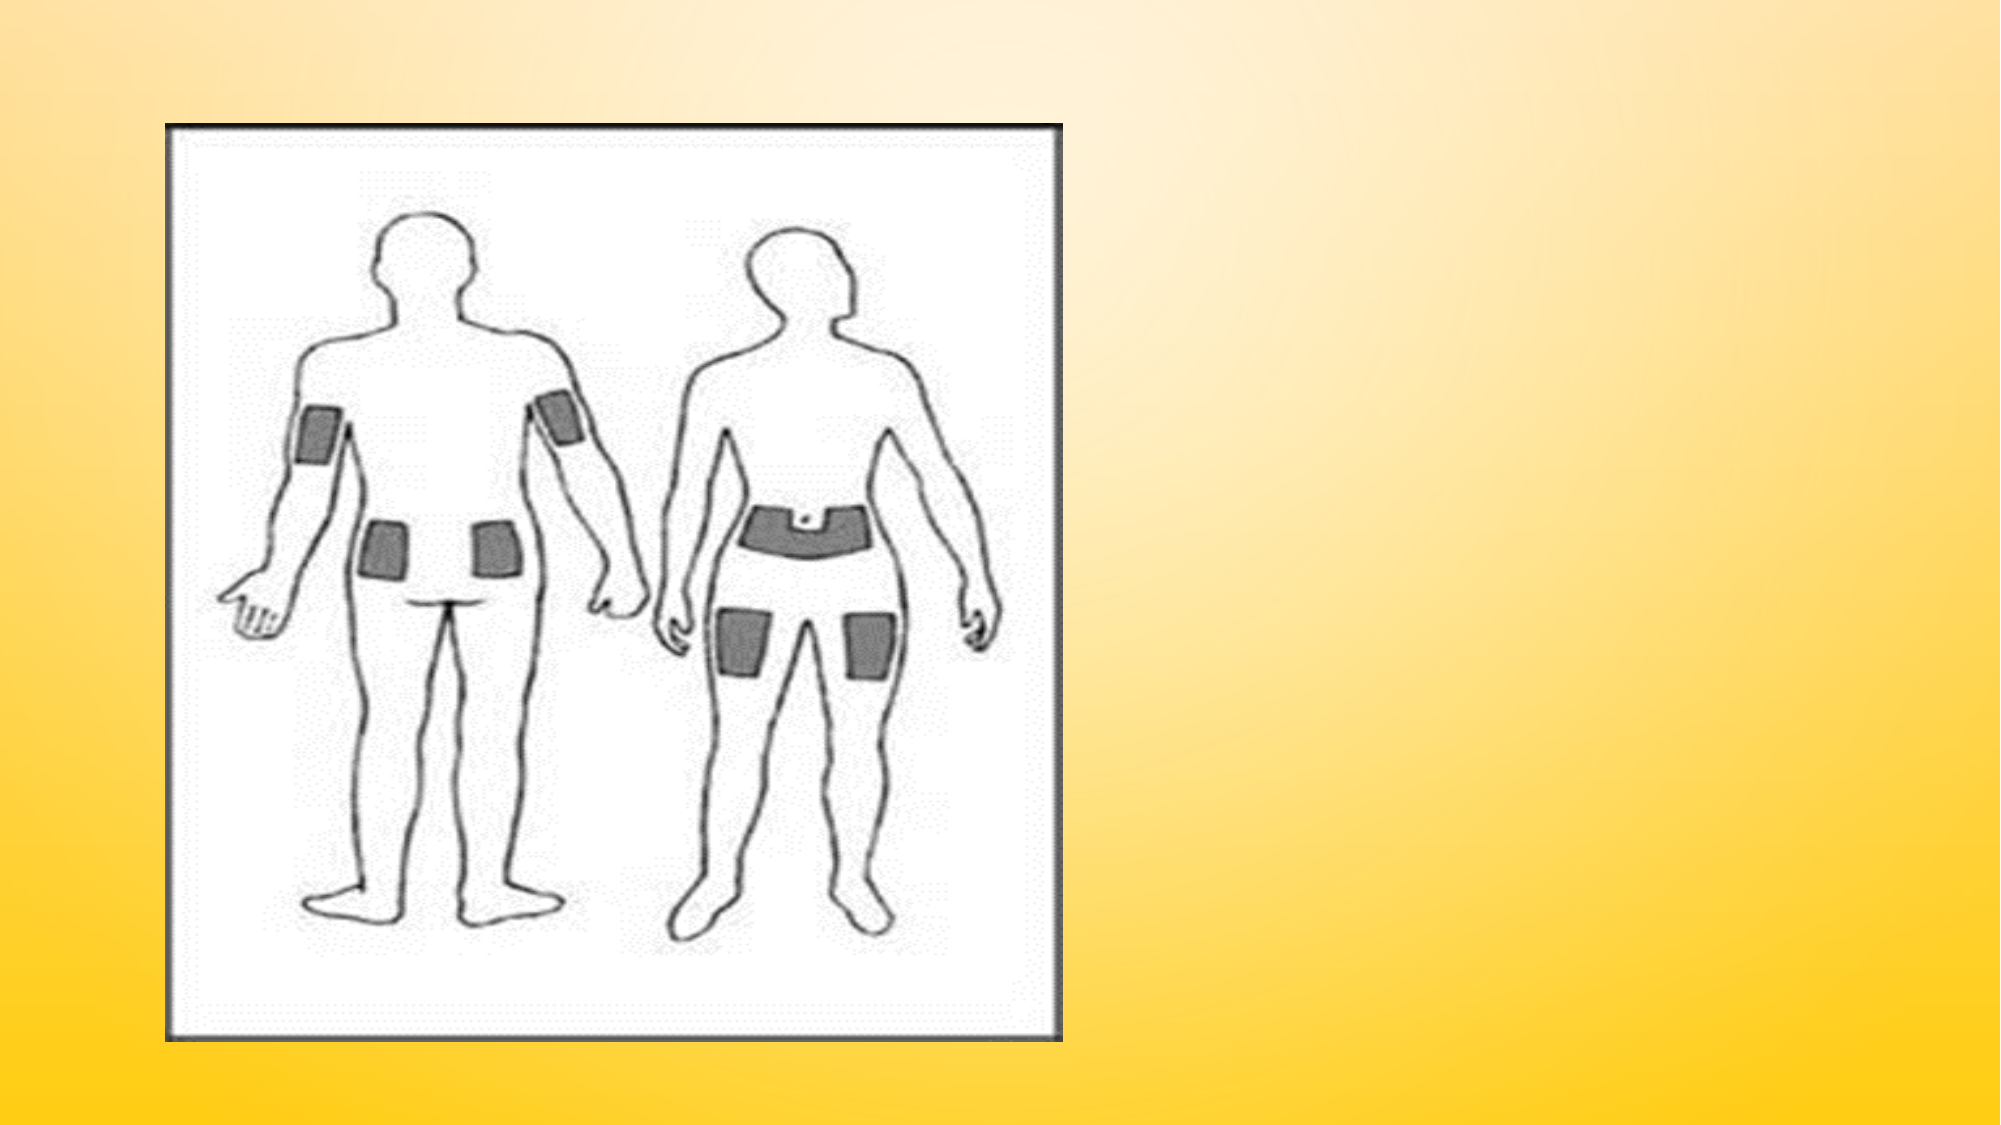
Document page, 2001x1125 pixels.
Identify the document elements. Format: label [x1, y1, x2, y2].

list [164, 123, 1063, 1042]
